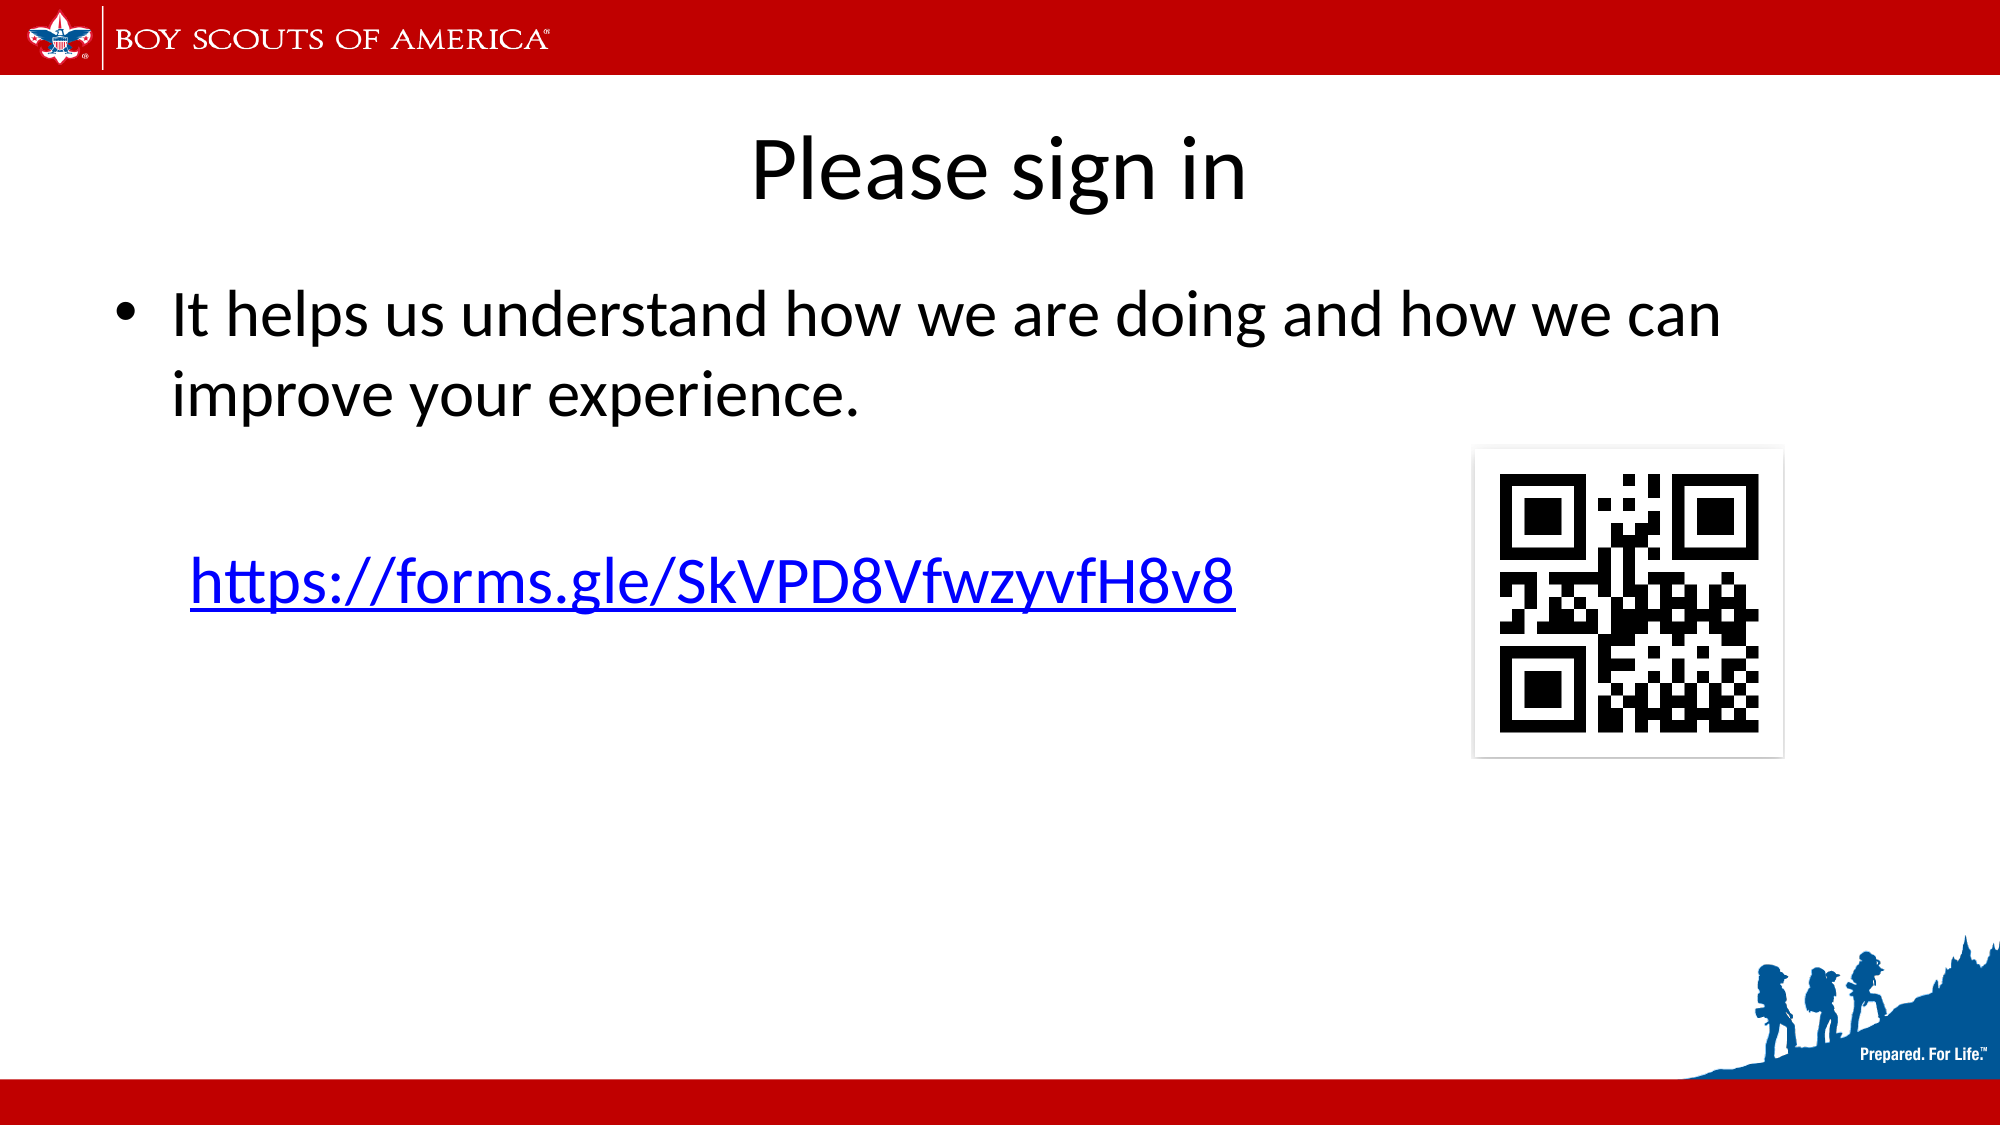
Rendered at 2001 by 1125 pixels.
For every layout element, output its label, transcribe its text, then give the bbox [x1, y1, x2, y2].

picture [27, 6, 550, 70]
picture [1677, 683, 2000, 1079]
title Please sign in [99, 87, 1900, 238]
list It helps us understand how we are doing and how we can improve your experience. https://forms.gle/SkVPD8VfwzyvfH8v8 [99, 262, 1900, 888]
picture [1471, 444, 1785, 759]
